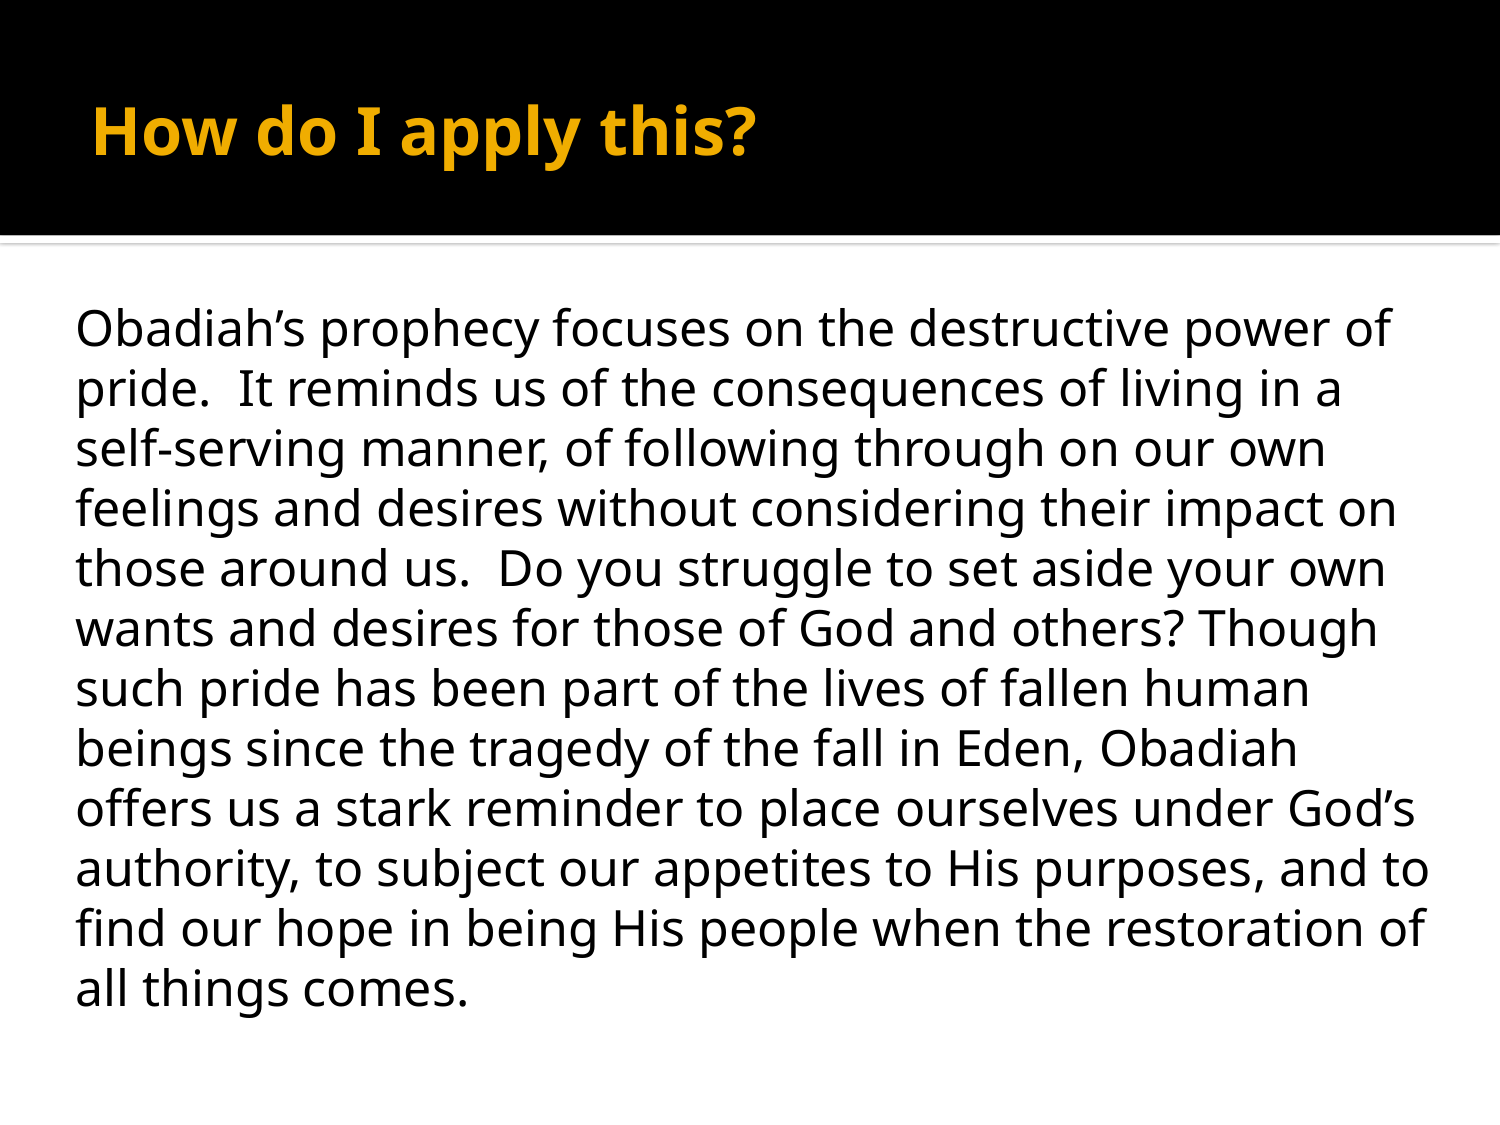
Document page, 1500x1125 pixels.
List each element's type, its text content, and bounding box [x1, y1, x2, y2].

list Obadiah’s prophecy focuses on the destructive power of pride. It reminds us of the consequences of living in a self-serving manner, of following through on our own feelings and desires without considering their impact on those around us. Do you struggle to set aside your own wants and desires for those of God and others? Though such pride has been part of the lives of fallen human beings since the tragedy of the fall in Eden, Obadiah offers us a stark reminder to place ourselves under God’s authority, to subject our appetites to His purposes, and to find our hope in being His people when the restoration of all things comes. [46, 281, 1463, 1051]
title How do I apply this? [75, 25, 1425, 231]
